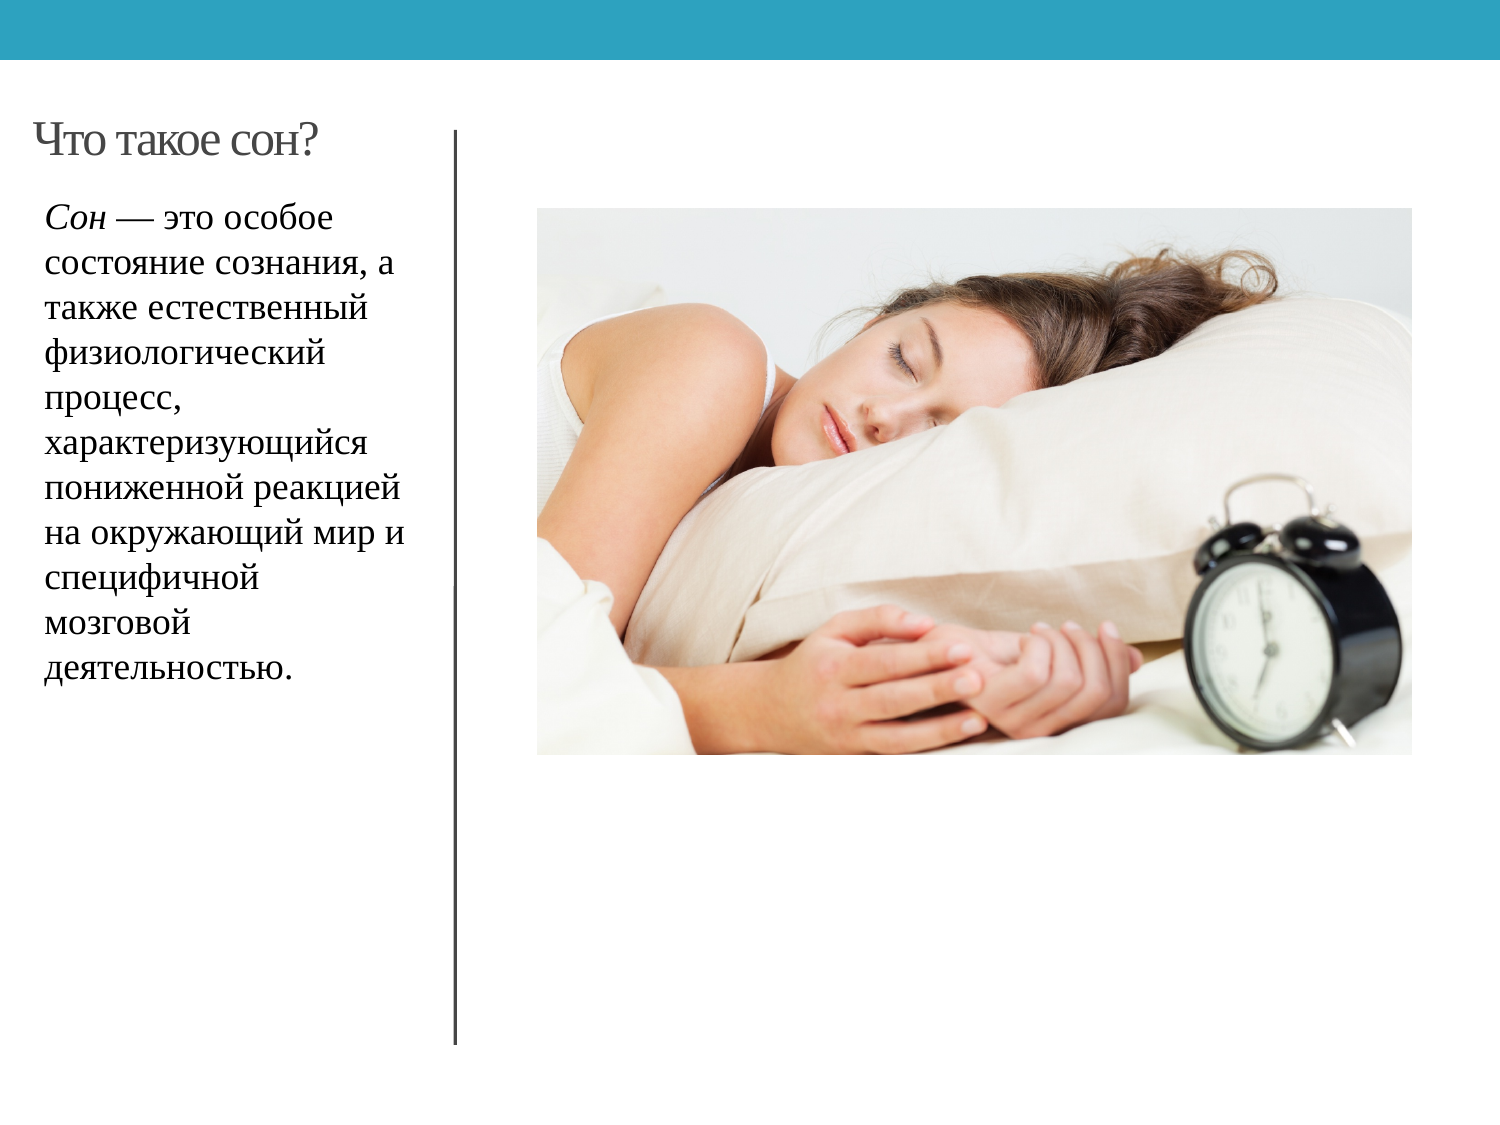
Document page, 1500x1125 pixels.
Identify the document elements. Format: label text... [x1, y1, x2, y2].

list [537, 207, 1412, 755]
list Сон — это особое состояние сознания, а также естественный физиологический процесс, характеризующийся пониженной реакцией на окружающий мир и специфичной мозговой деятельностью. [29, 184, 426, 1046]
title Что такое сон? [17, 129, 426, 173]
